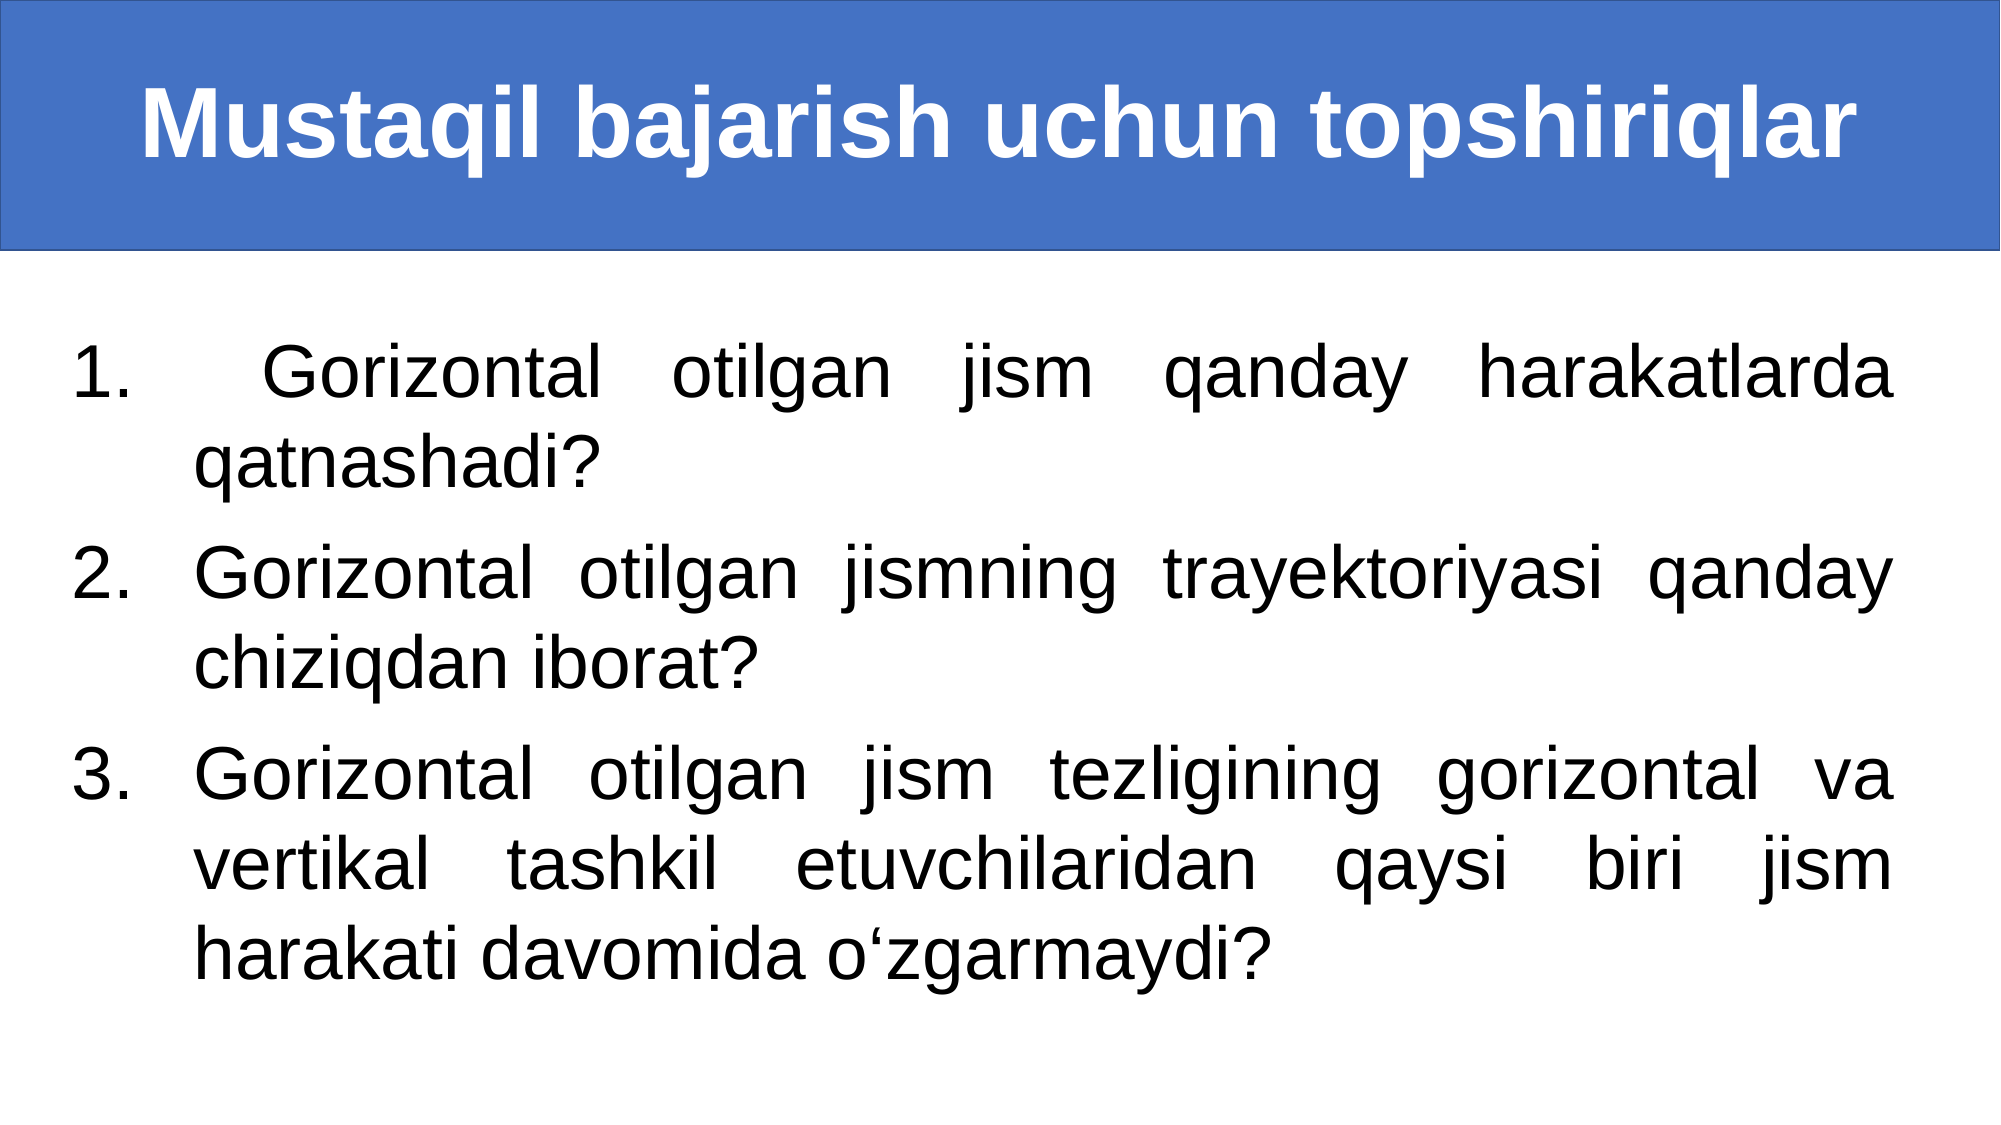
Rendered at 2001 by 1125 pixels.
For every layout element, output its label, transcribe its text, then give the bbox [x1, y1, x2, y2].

list Gorizontal otilgan jism qanday harakatlarda qatnashadi? Gorizontal otilgan jismning trayektoriyasi qanday chiziqdan iborat? Gorizontal otilgan jism tezligining gorizontal va vertikal tashkil etuvchilaridan qaysi biri jism harakati davomida o‘zgarmaydi? [56, 315, 1911, 1125]
title Mustaqil bajarish uchun topshiriqlar [0, 0, 2000, 251]
